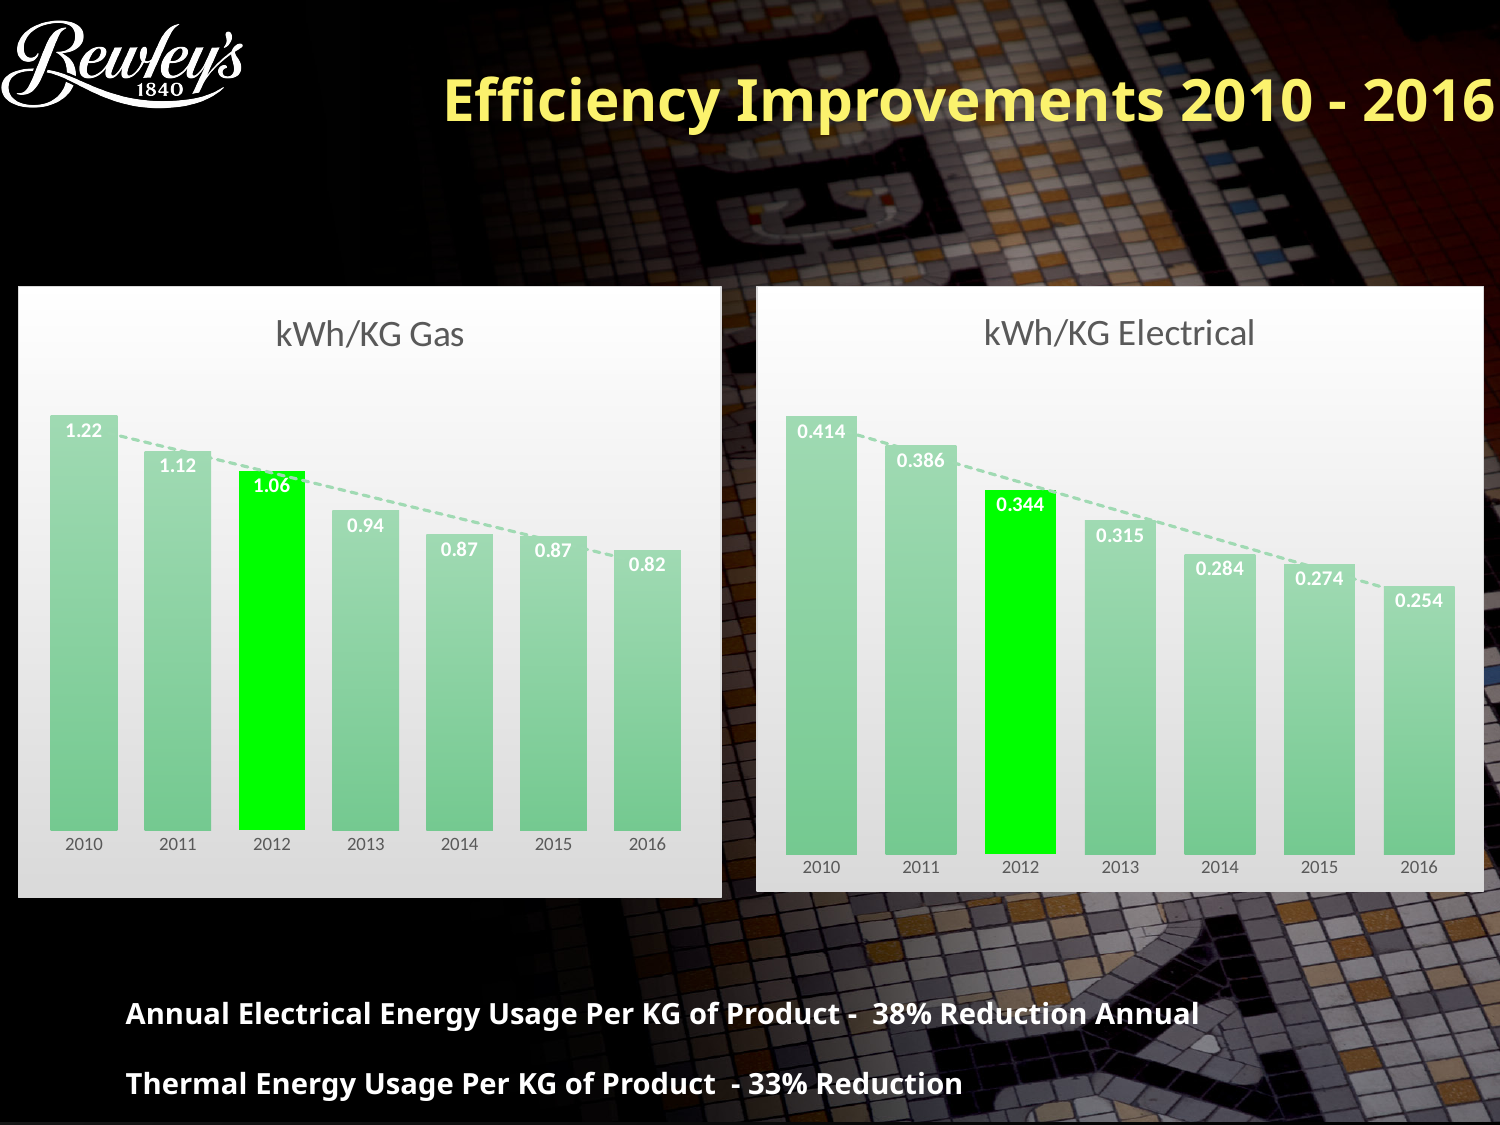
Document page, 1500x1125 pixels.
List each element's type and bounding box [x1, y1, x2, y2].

chart [17, 285, 723, 899]
picture [0, 0, 1500, 1123]
chart [756, 285, 1485, 892]
